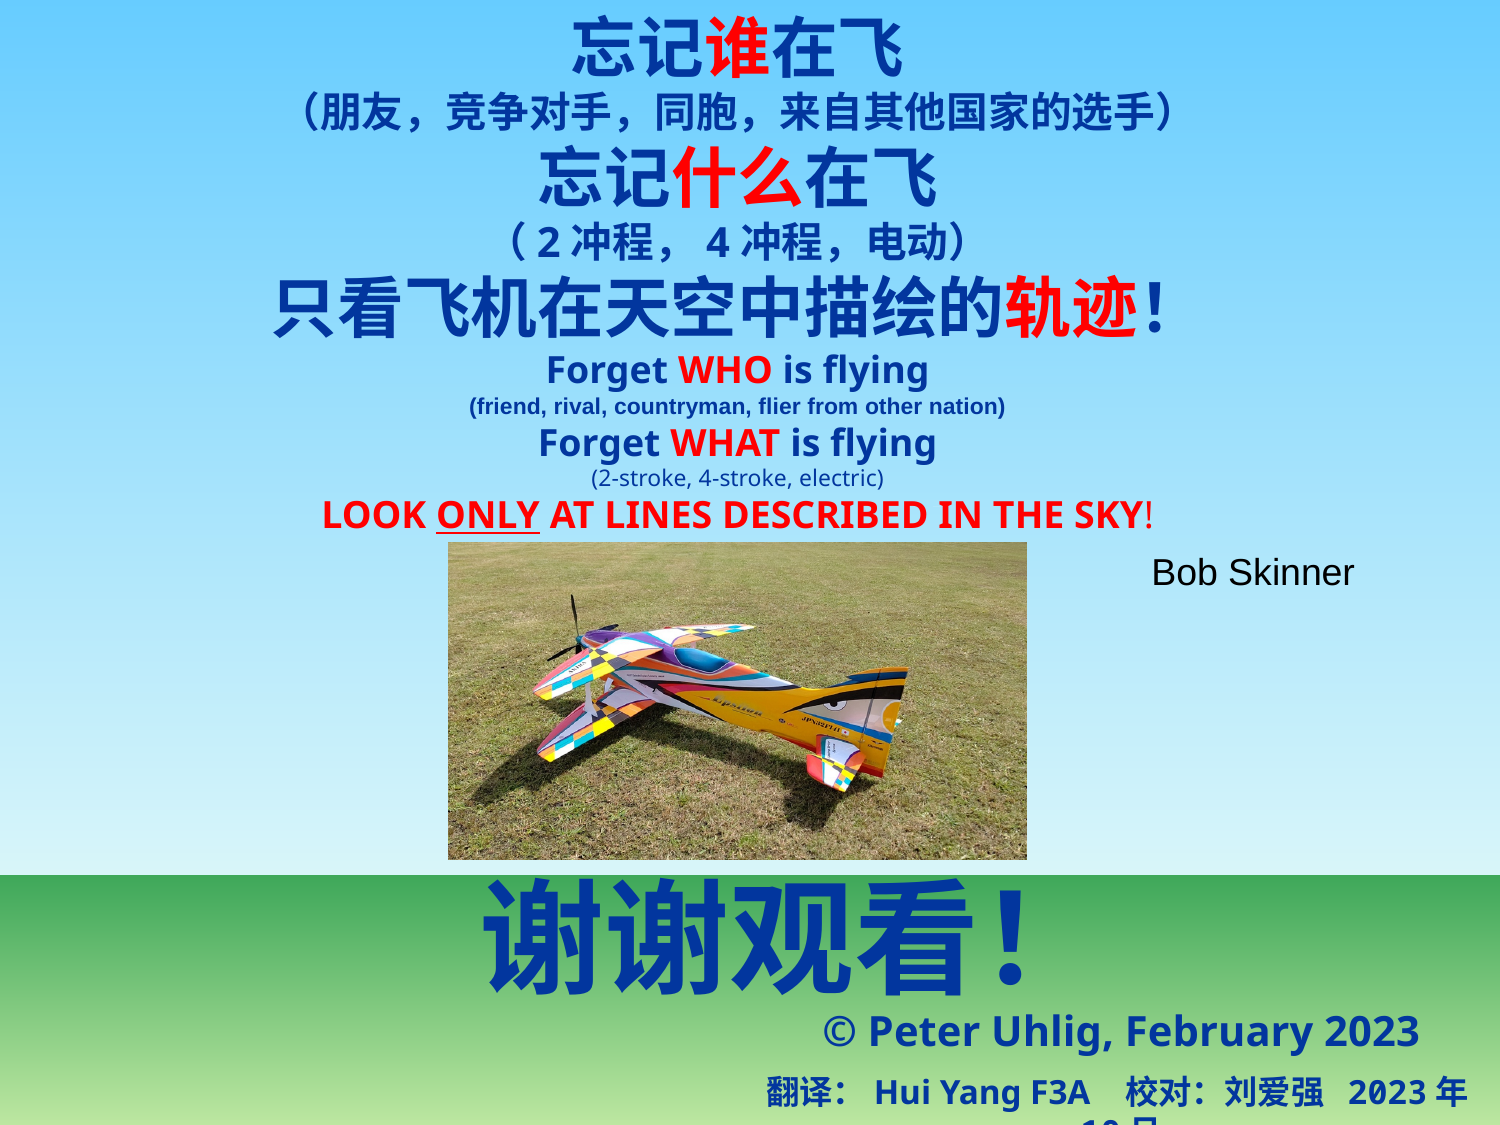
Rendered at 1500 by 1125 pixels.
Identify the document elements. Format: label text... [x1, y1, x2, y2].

text_box Bob Skinner [1088, 549, 1418, 601]
picture [448, 542, 1027, 860]
text_box [0, 0, 448, 875]
text_box [1027, 0, 1500, 875]
text_box 谢谢观看！ [175, 852, 1410, 1018]
text_box © Peter Uhlig, February 2023 翻译：Hui Yang F3A 校对：刘爱强 2023年10月 [743, 997, 1500, 1125]
text_box [1410, 875, 1500, 997]
text_box [0, 875, 743, 1125]
text_box 忘记谁在飞 （朋友，竞争对手，同胞，来自其他国家的选手） 忘记什么在飞 （2冲程，4冲程，电动） 只看飞机在天空中描绘的轨迹！ Forget WHO is flying (friend, rival, countryman, flier from other nation) Forget WHAT is flying (2-stroke, 4-stroke, electric) LOOK ONLY AT LINES DESCRIBED IN THE SKY! [245, 0, 1231, 544]
